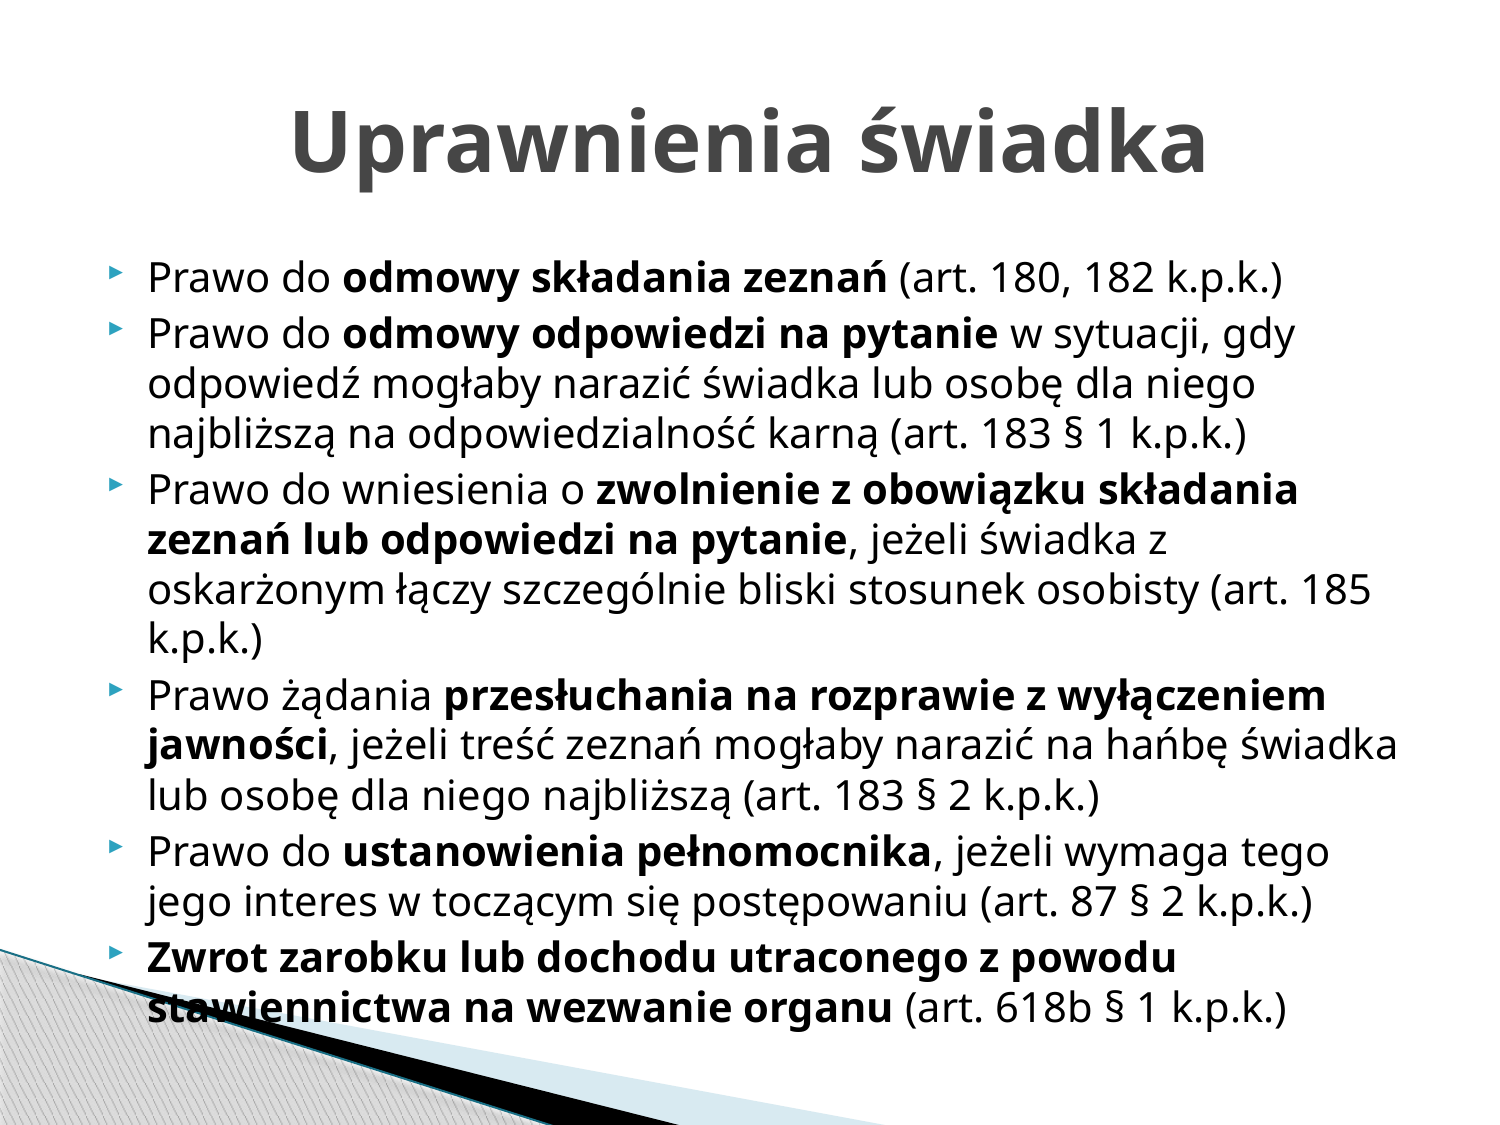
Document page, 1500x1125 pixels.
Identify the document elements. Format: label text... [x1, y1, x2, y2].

title Uprawnienia świadka [75, 45, 1425, 233]
list Prawo do odmowy składania zeznań (art. 180, 182 k.p.k.) Prawo do odmowy odpowiedzi na pytanie w sytuacji, gdy odpowiedź mogłaby narazić świadka lub osobę dla niego najbliższą na odpowiedzialność karną (art. 183 § 1 k.p.k.) Prawo do wniesienia o zwolnienie z obowiązku składania zeznań lub odpowiedzi na pytanie, jeżeli świadka z oskarżonym łączy szczególnie bliski stosunek osobisty (art. 185 k.p.k.) Prawo żądania przesłuchania na rozprawie z wyłączeniem jawności, jeżeli treść zeznań mogłaby narazić na hańbę świadka lub osobę dla niego najbliższą (art. 183 § 2 k.p.k.) Prawo do ustanowienia pełnomocnika, jeżeli wymaga tego jego interes w toczącym się postępowaniu (art. 87 § 2 k.p.k.) Zwrot zarobku lub dochodu utraconego z powodu stawiennictwa na wezwanie organu (art. 618b § 1 k.p.k.) [75, 243, 1425, 1047]
